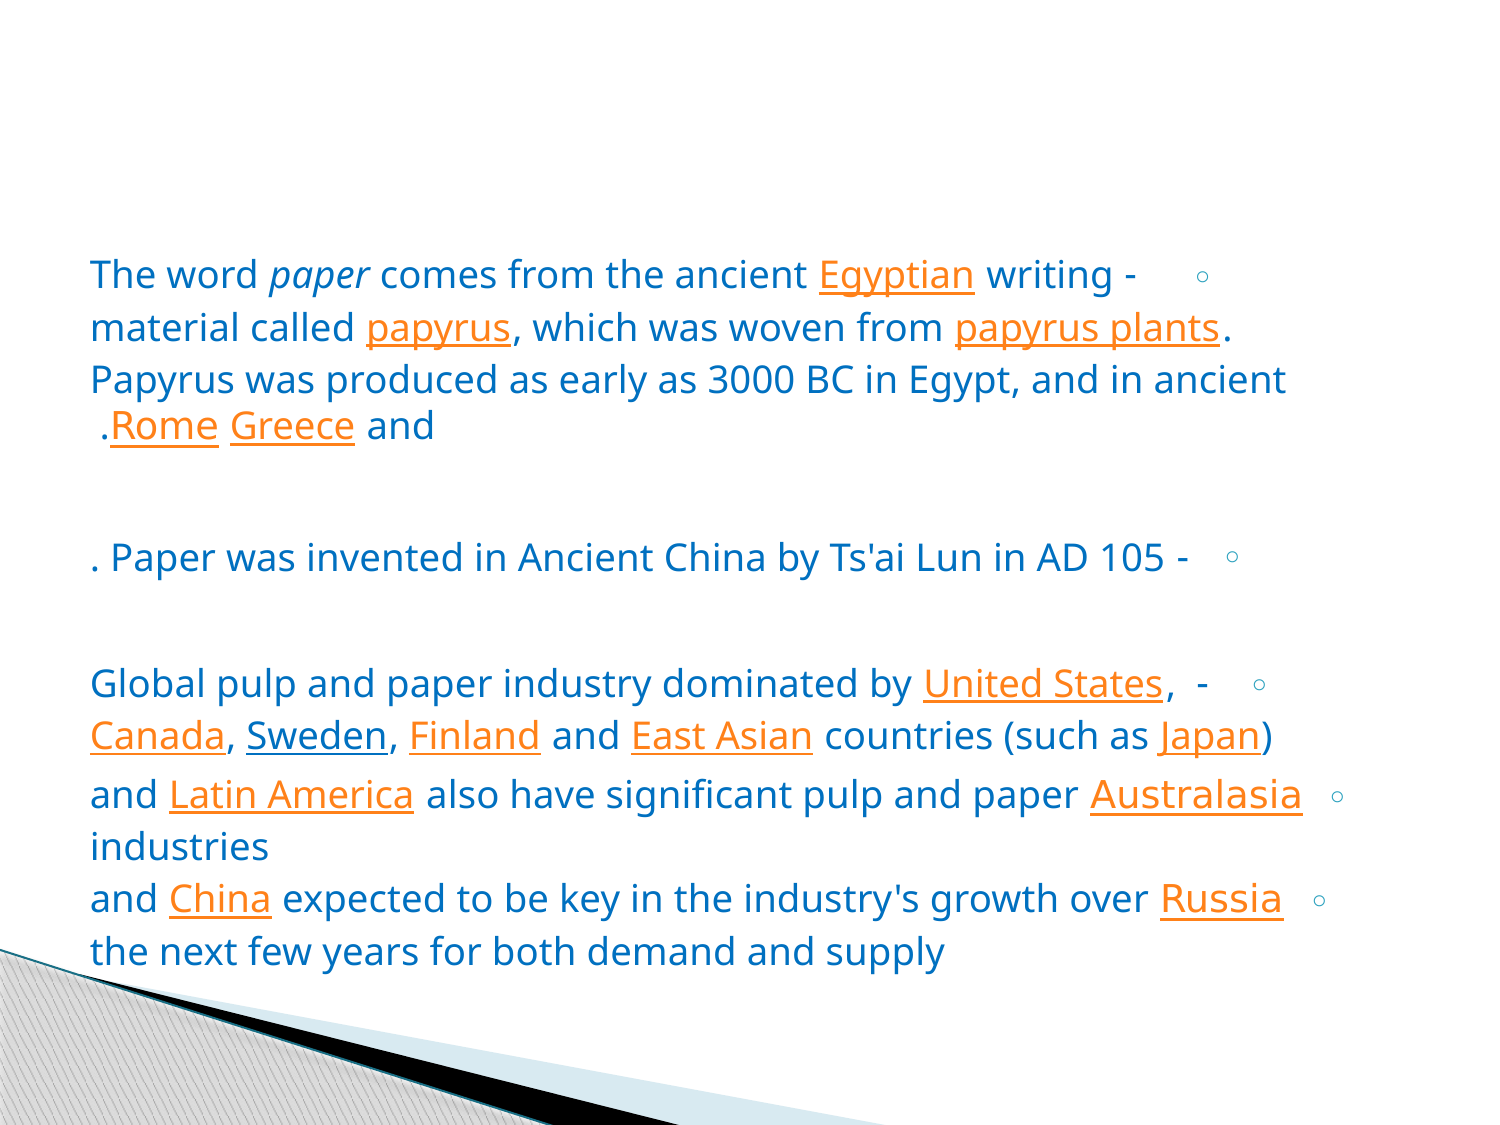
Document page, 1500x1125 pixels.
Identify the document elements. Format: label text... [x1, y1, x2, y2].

list - The word paper comes from the ancient Egyptian writing material called papyrus, which was woven from papyrus plants. Papyrus was produced as early as 3000 BC in Egypt, and in ancient Greece and Rome. - Paper was invented in Ancient China by Ts'ai Lun in AD 105 . - Global pulp and paper industry dominated by United States, Canada, Sweden, Finland and East Asian countries (such as Japan) Australasia and Latin America also have significant pulp and paper industries Russia and China expected to be key in the industry's growth over the next few years for both demand and supply [75, 243, 1425, 986]
